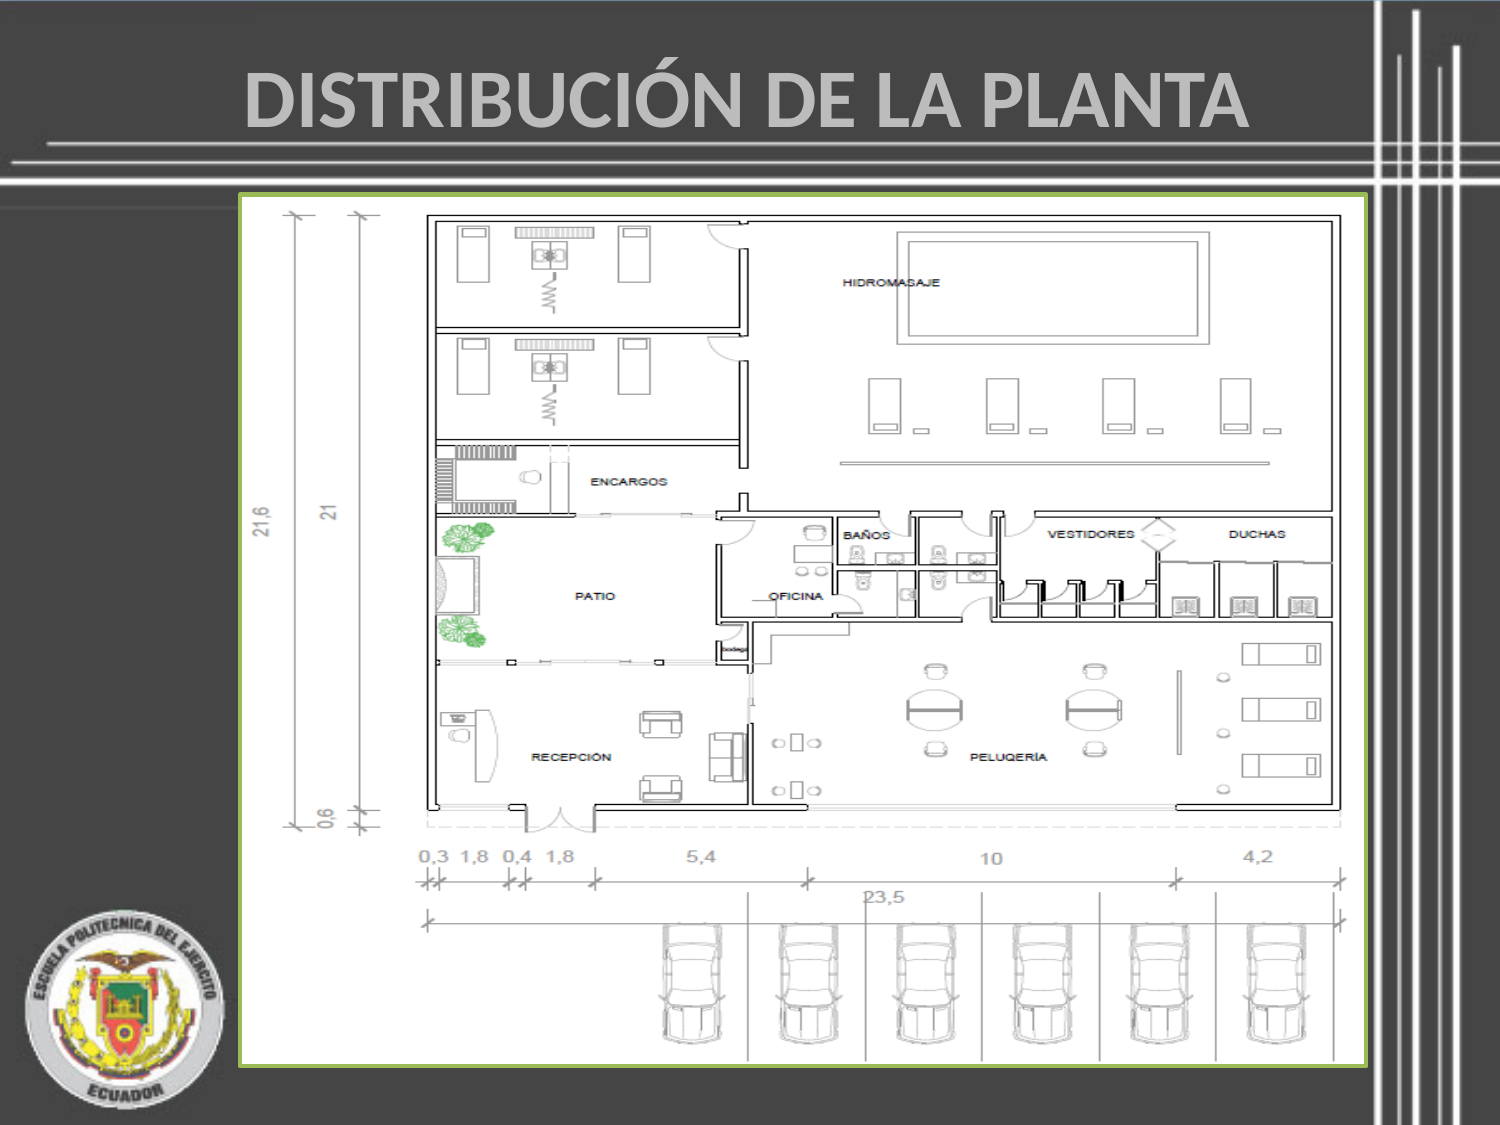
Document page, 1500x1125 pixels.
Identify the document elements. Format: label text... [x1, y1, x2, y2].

text_box DISTRIBUCIÓN DE LA PLANTA [228, 36, 1285, 152]
picture [241, 196, 1365, 1065]
